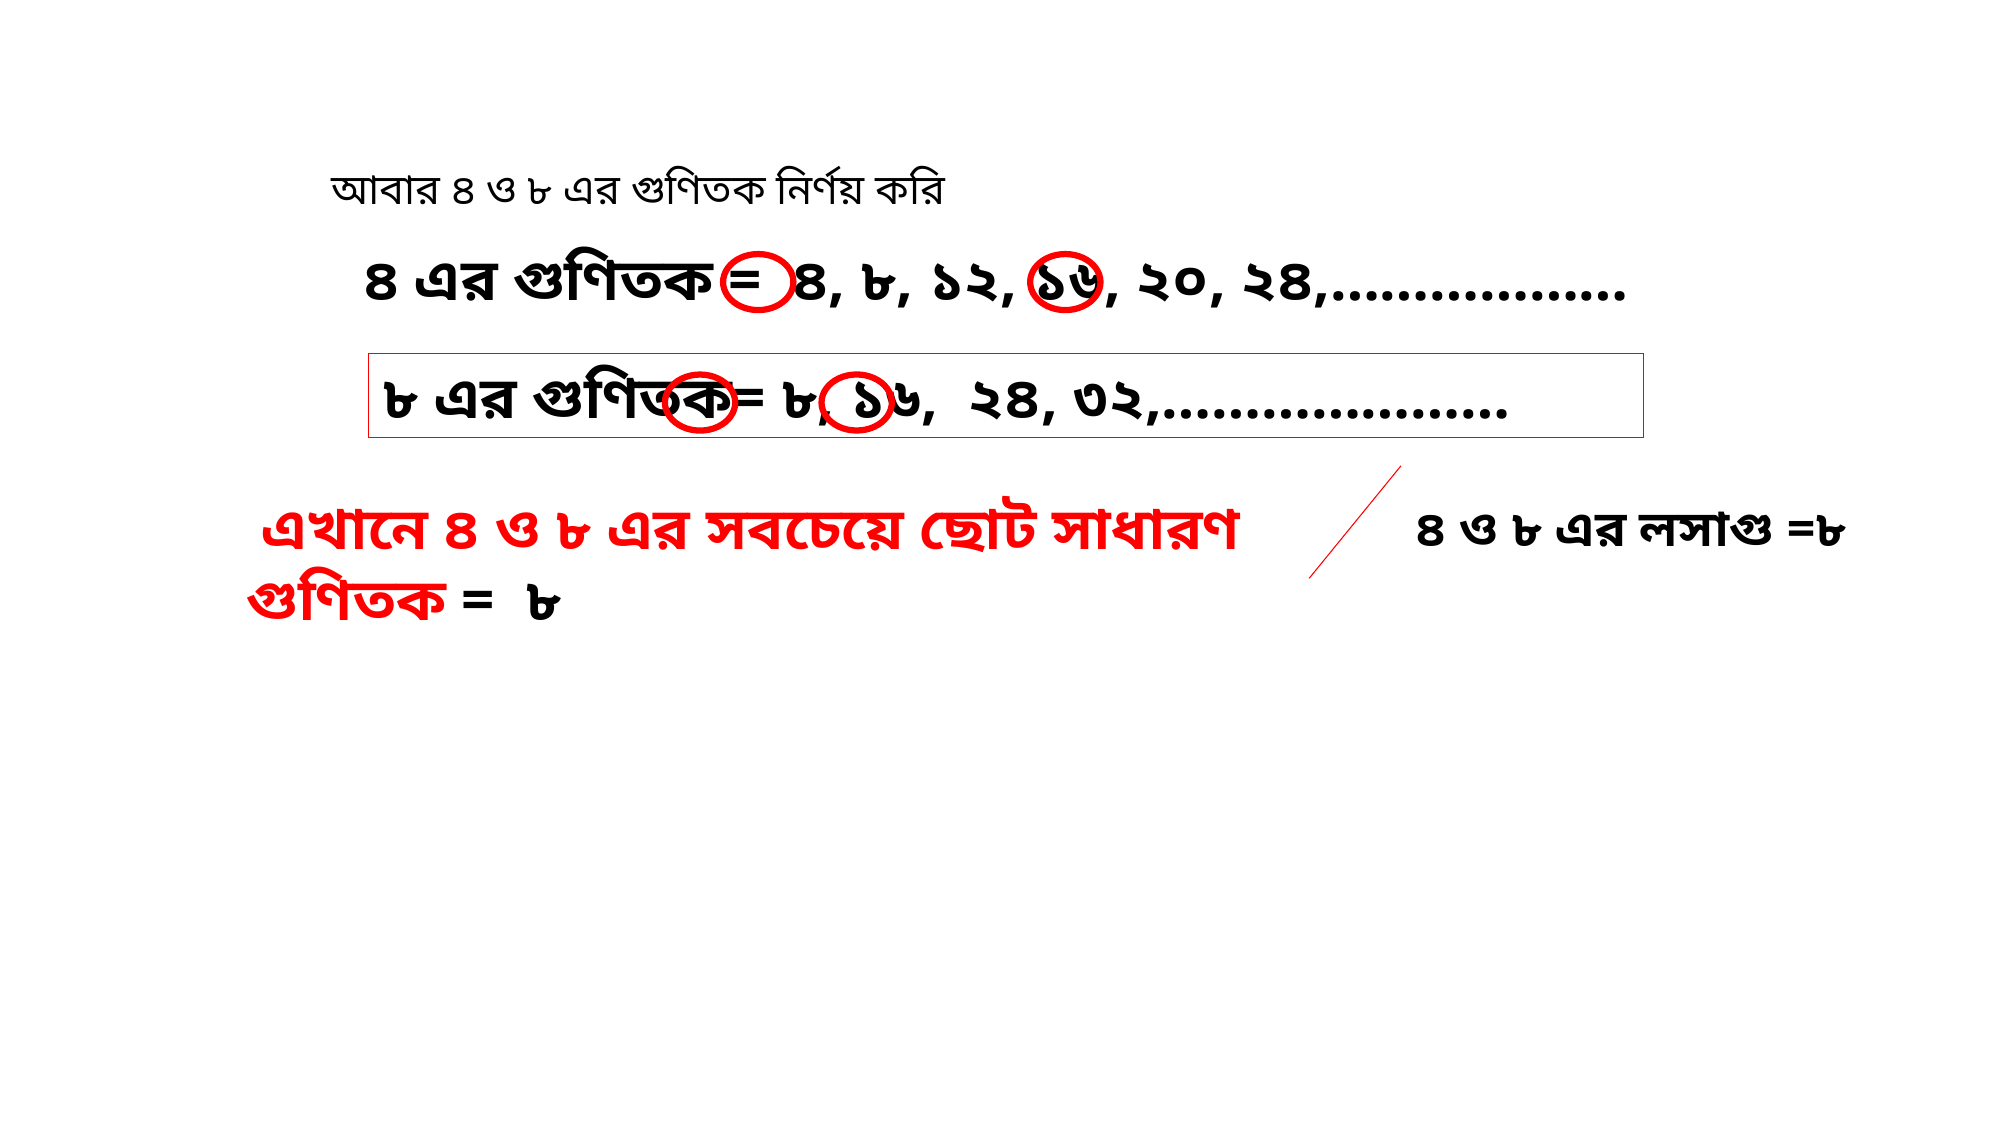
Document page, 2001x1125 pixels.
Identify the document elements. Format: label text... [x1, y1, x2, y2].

text_box এখানে ৪ ও ৮ এর সবচেয়ে ছোট সাধারণ গুণিতক = ৮ [231, 484, 1356, 639]
text_box [663, 373, 737, 432]
text_box ৪ এর গুণিতক = ৪, ৮, ১২, ১৬, ২০, ২৪,……………… [348, 235, 1644, 320]
text_box ৮ এর গুণিতক= ৮, ১৬, ২৪, ৩২,………………… [368, 353, 1644, 438]
text_box ৪ ও ৮ এর লসাগু =৮ [1402, 489, 1891, 564]
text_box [1309, 465, 1402, 579]
text_box [1029, 253, 1102, 312]
text_box আবার ৪ ও ৮ এর গুণিতক নির্ণয় করি [316, 156, 1440, 221]
text_box [722, 253, 795, 312]
text_box [820, 373, 893, 432]
